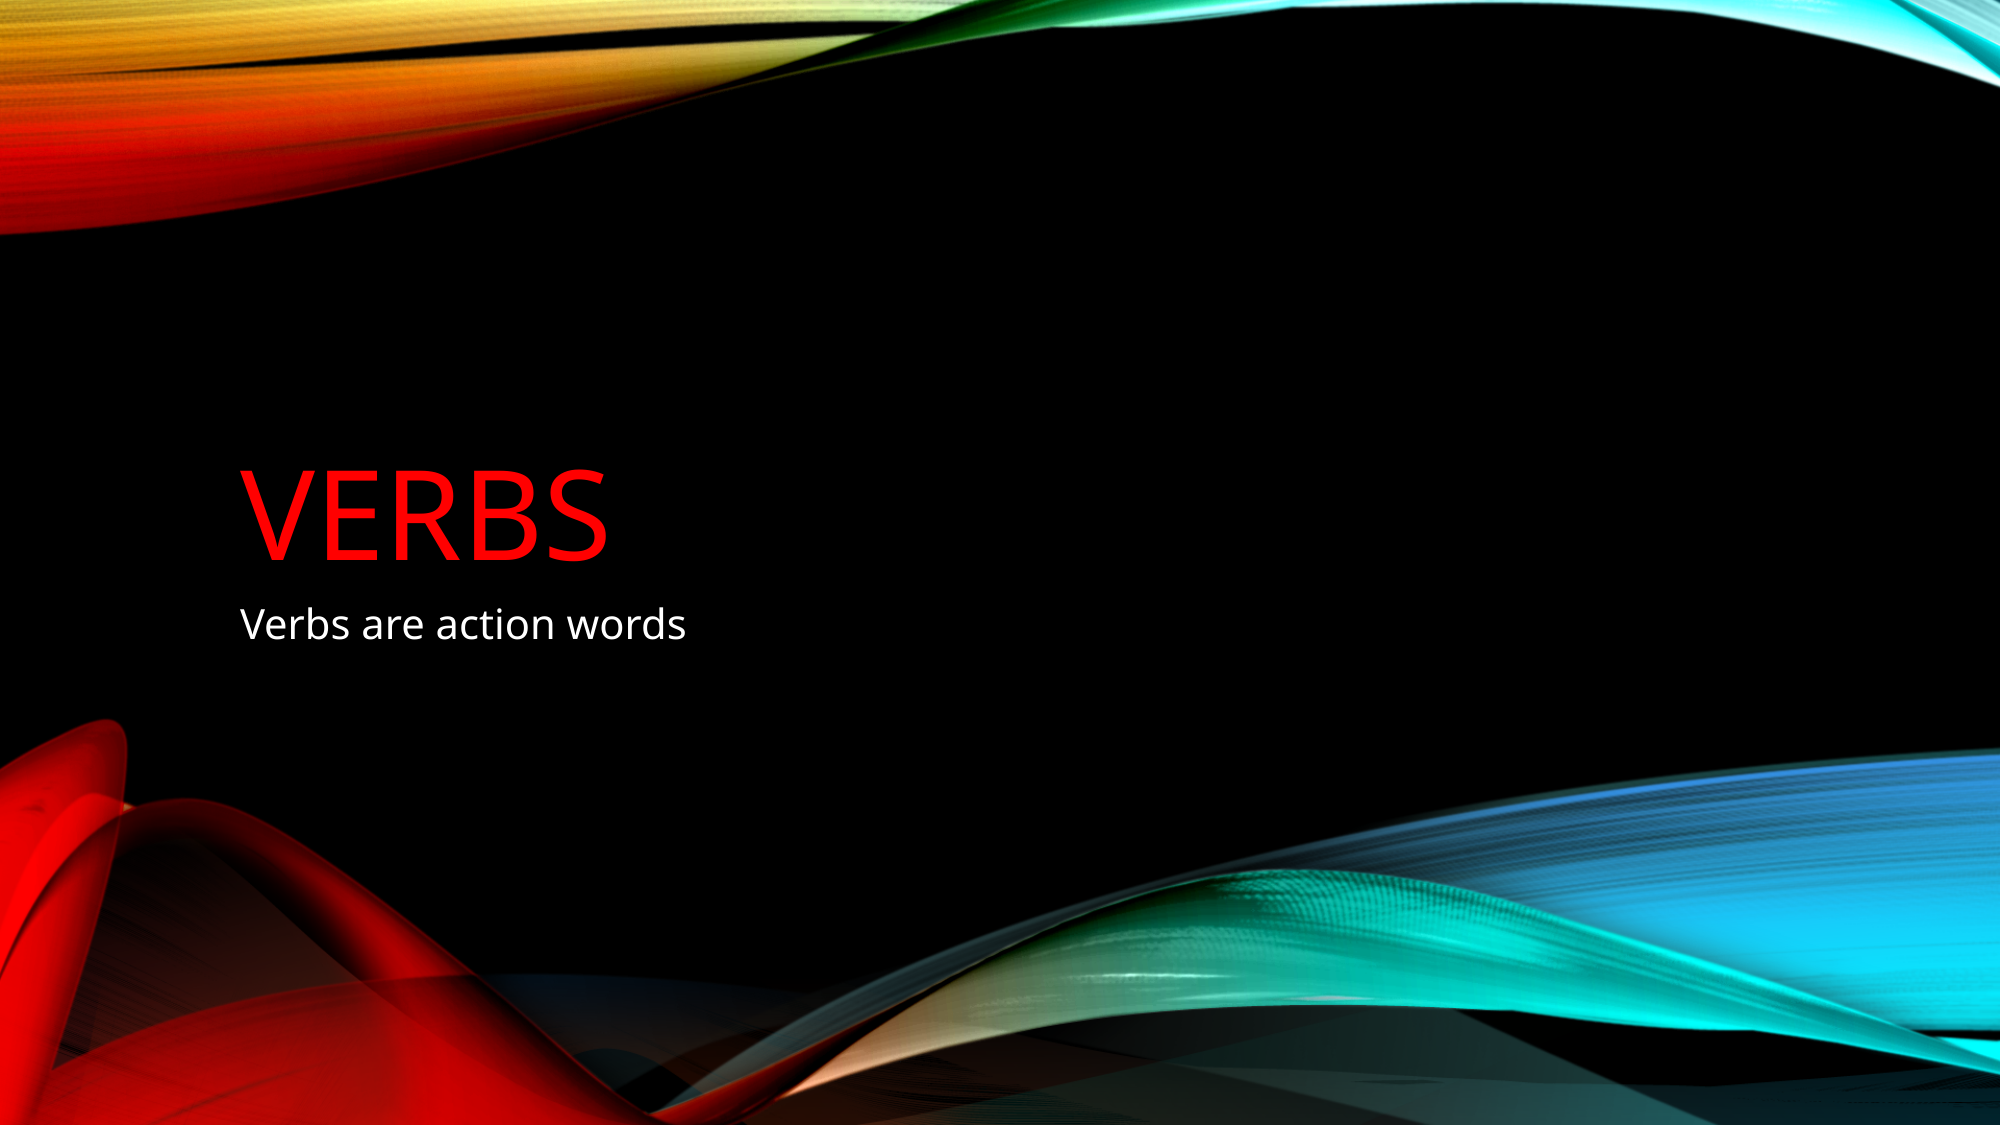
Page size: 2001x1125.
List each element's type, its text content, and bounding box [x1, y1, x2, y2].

picture [0, 0, 2000, 237]
subtitle Verbs are action words [225, 595, 1775, 709]
picture [0, 717, 2000, 1125]
title verbs [225, 295, 1775, 595]
